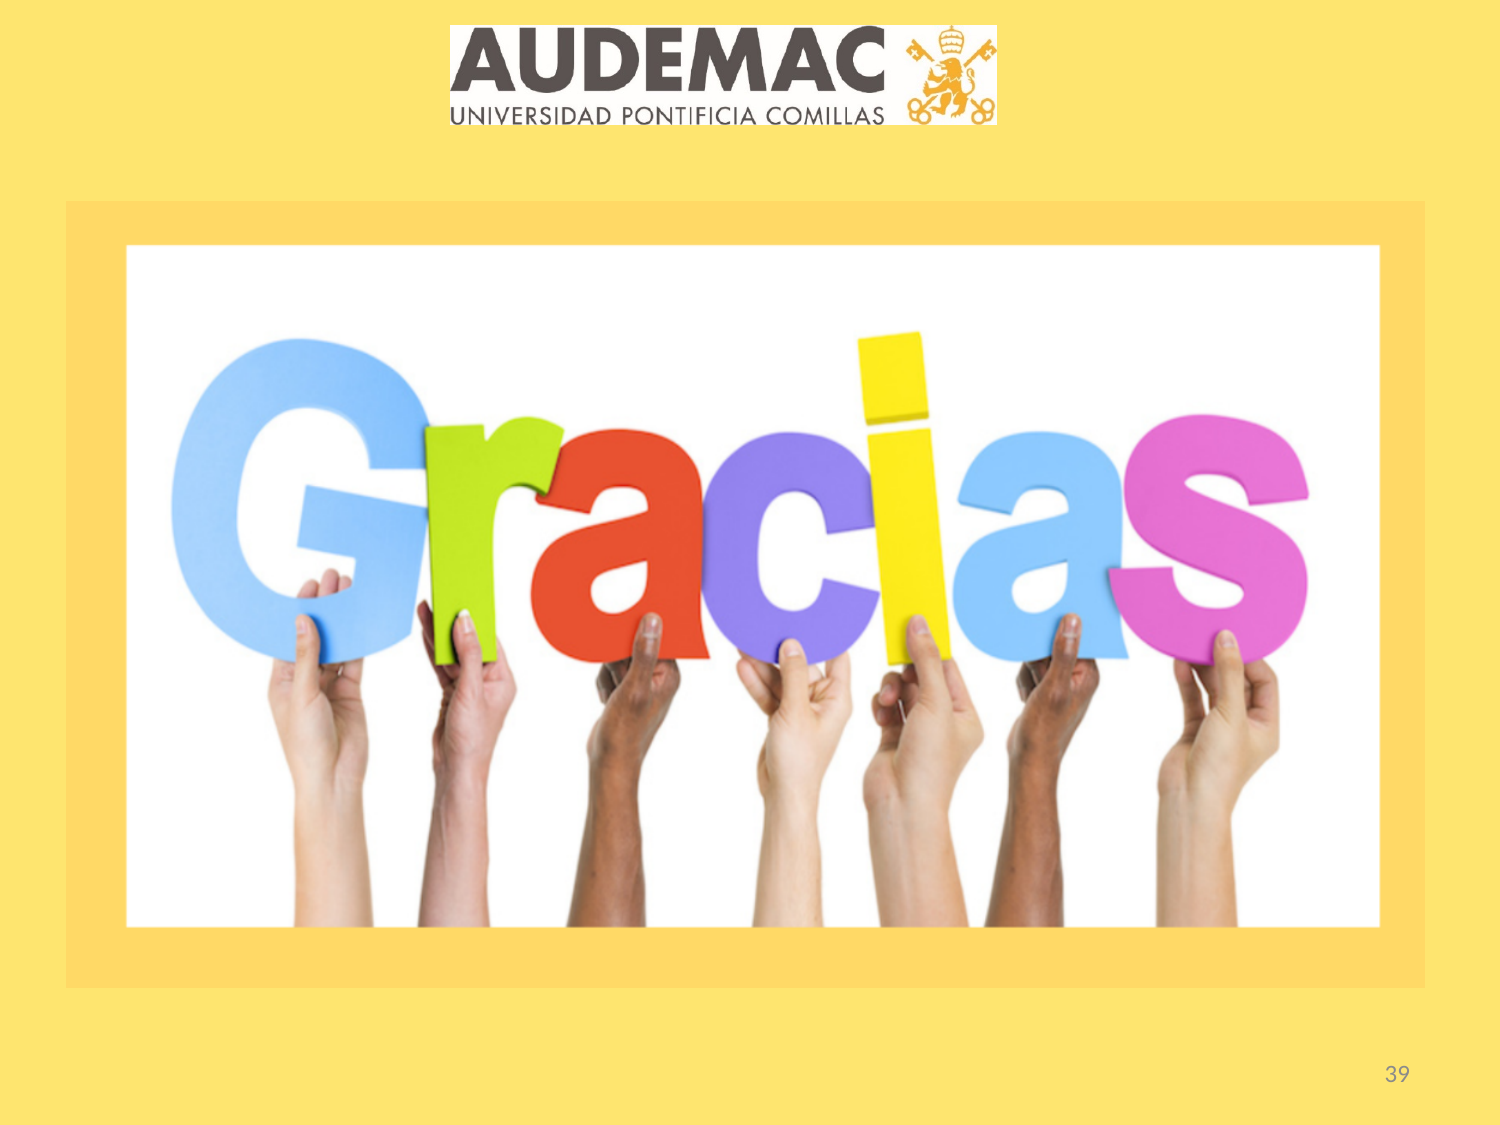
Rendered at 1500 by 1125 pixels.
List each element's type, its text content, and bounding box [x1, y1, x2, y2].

slide_number 39 [1074, 1042, 1425, 1103]
picture [449, 25, 997, 125]
picture [66, 201, 1426, 988]
